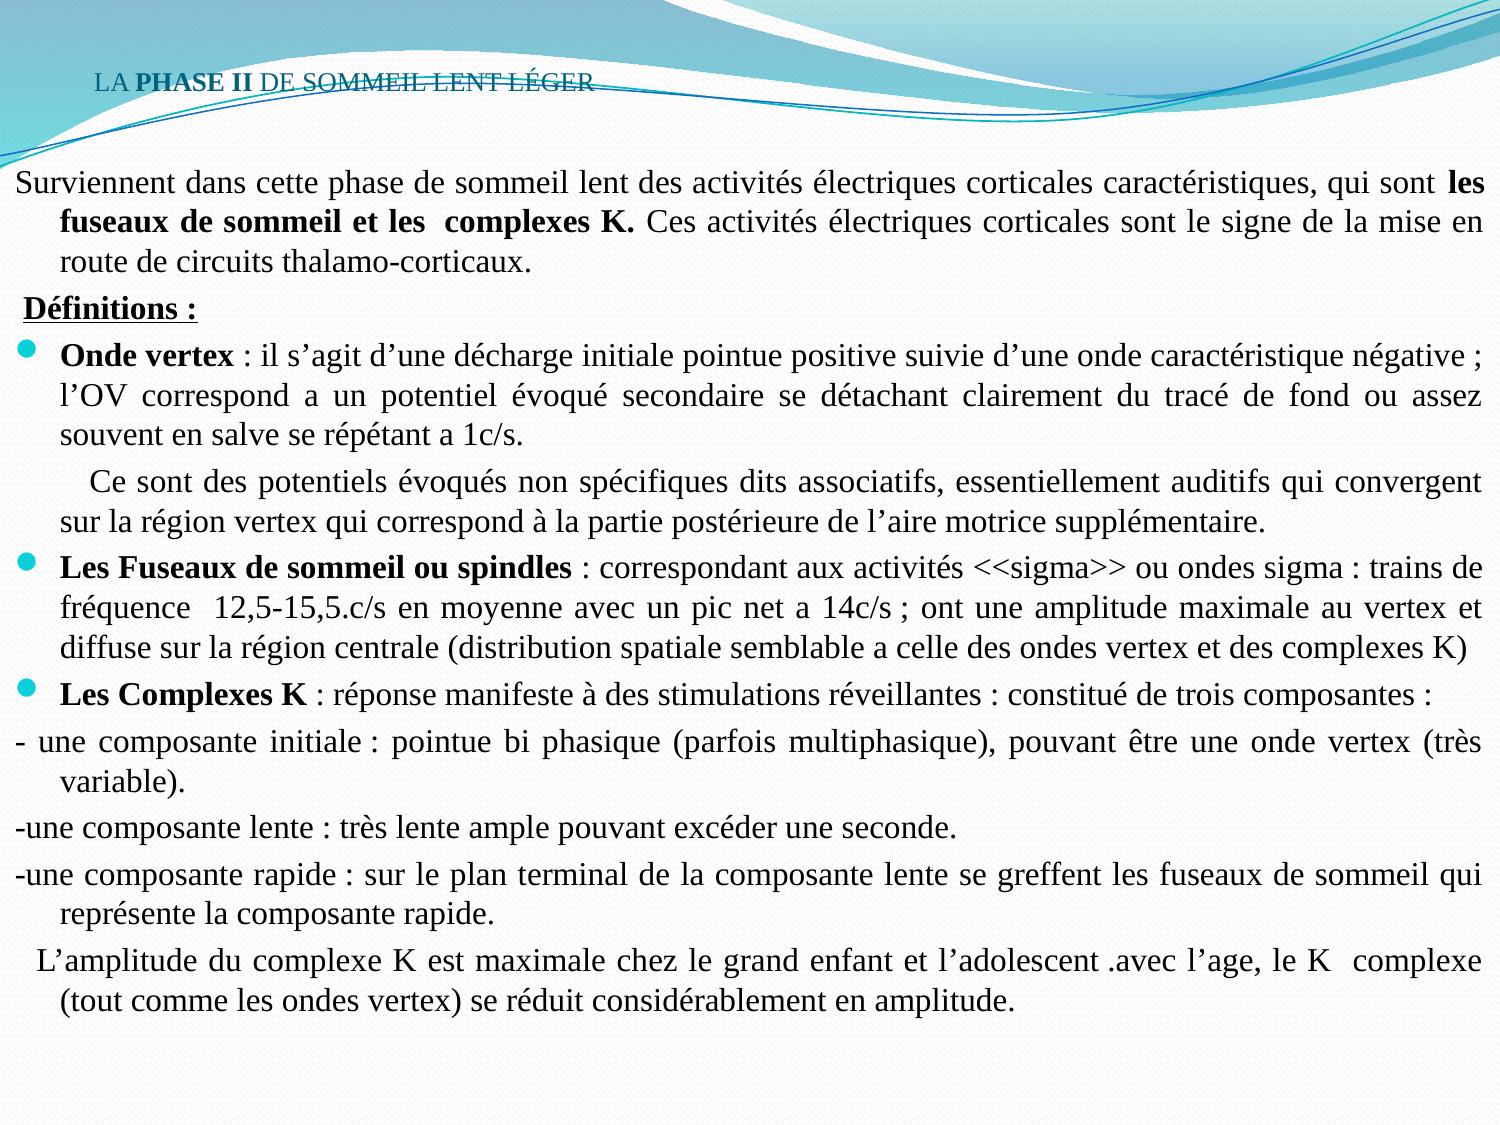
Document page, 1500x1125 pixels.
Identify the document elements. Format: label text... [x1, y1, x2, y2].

list Surviennent dans cette phase de sommeil lent des activités électriques corticales caractéristiques, qui sont les fuseaux de sommeil et les complexes K. Ces activités électriques corticales sont le signe de la mise en route de circuits thalamo-corticaux. Définitions : Onde vertex : il s’agit d’une décharge initiale pointue positive suivie d’une onde caractéristique négative ; l’OV correspond a un potentiel évoqué secondaire se détachant clairement du tracé de fond ou assez souvent en salve se répétant a 1c/s. Ce sont des potentiels évoqués non spécifiques dits associatifs, essentiellement auditifs qui convergent sur la région vertex qui correspond à la partie postérieure de l’aire motrice supplémentaire. Les Fuseaux de sommeil ou spindles : correspondant aux activités <<sigma>> ou ondes sigma : trains de fréquence 12,5-15,5.c/s en moyenne avec un pic net a 14c/s ; ont une amplitude maximale au vertex et diffuse sur la région centrale (distribution spatiale semblable a celle des ondes vertex et des complexes K) Les Complexes K : réponse manifeste à des stimulations réveillantes : constitué de trois composantes : - une composante initiale : pointue bi phasique (parfois multiphasique), pouvant être une onde vertex (très variable). -une composante lente : très lente ample pouvant excéder une seconde. -une composante rapide : sur le plan terminal de la composante lente se greffent les fuseaux de sommeil qui représente la composante rapide. L’amplitude du complexe K est maximale chez le grand enfant et l’adolescent .avec l’age, le K complexe (tout comme les ondes vertex) se réduit considérablement en amplitude. [0, 152, 1500, 1090]
title LA PHASE II DE SOMMEIL LENT LÉGER [93, 23, 1444, 129]
